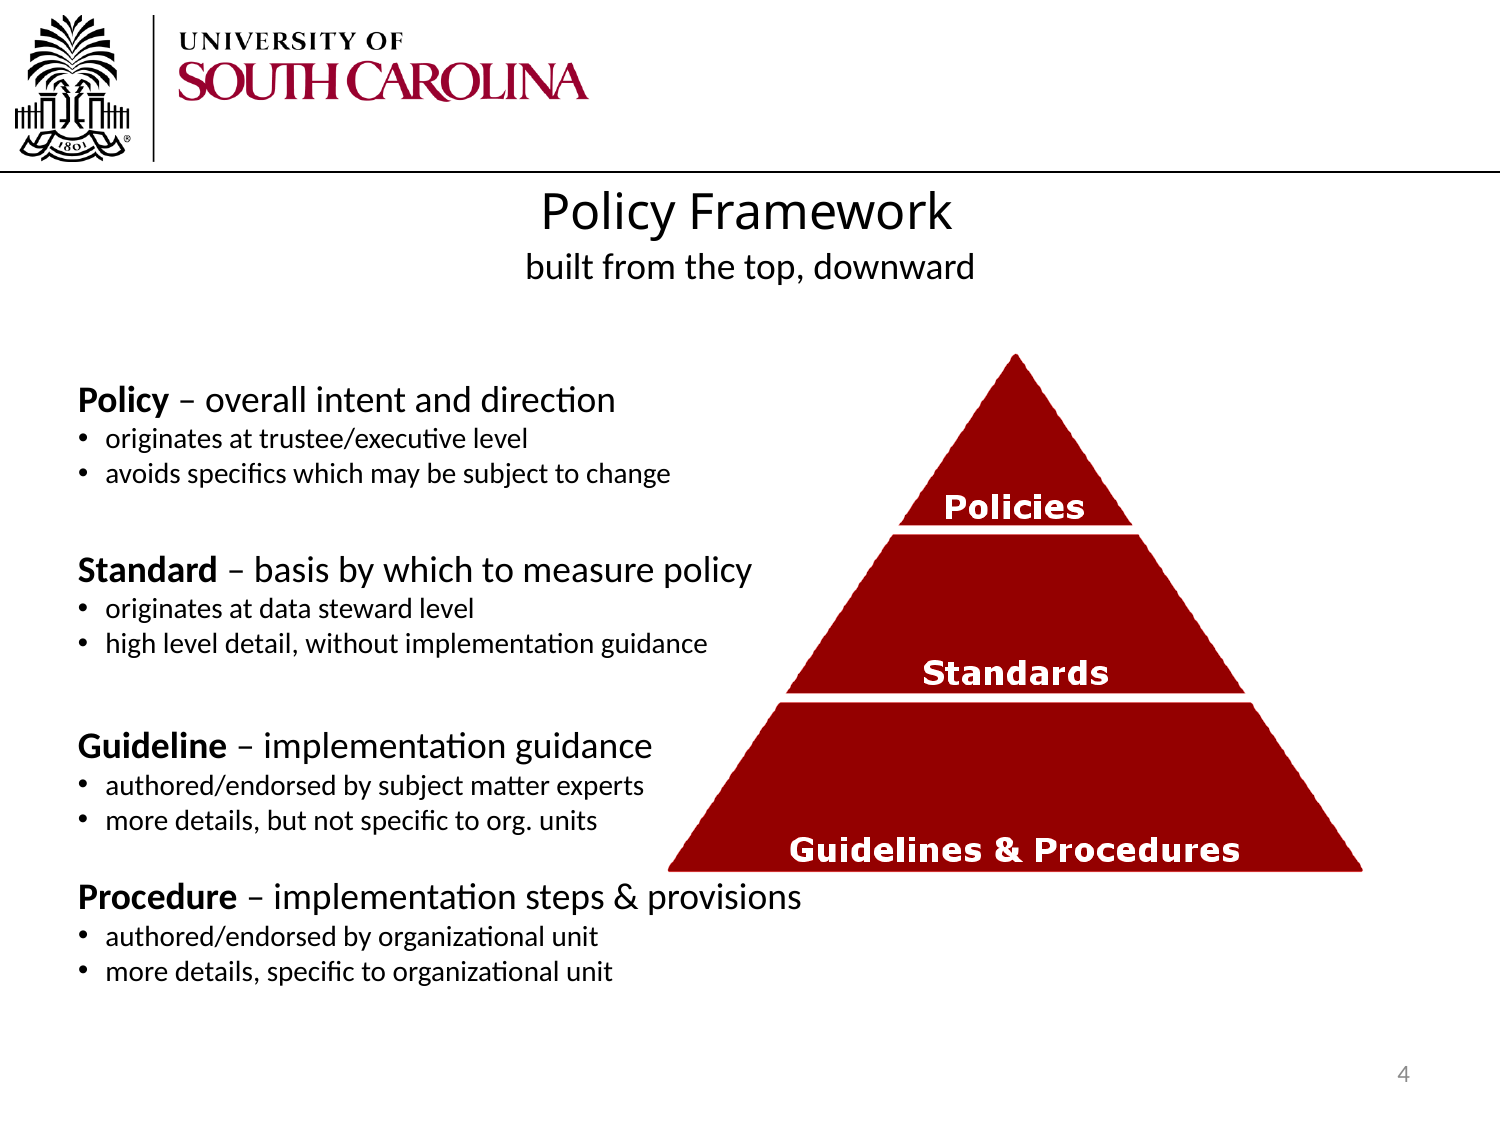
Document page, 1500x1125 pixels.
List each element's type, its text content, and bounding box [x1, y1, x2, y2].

picture [15, 15, 1482, 162]
text_box Policy Framework [359, 171, 1135, 247]
text_box Policy – overall intent and direction originates at trustee/executive level avoids specifics which may be subject to change [63, 367, 656, 497]
text_box built from the top, downward [422, 234, 1079, 295]
slide_number 4 [1350, 1042, 1425, 1103]
text_box Guideline – implementation guidance authored/endorsed by subject matter experts more details, but not specific to org. units [63, 713, 656, 844]
text_box Standard – basis by which to measure policy originates at data steward level high level detail, without implementation guidance [63, 537, 656, 667]
text_box Procedure – implementation steps & provisions authored/endorsed by organizational unit more details, specific to organizational unit [63, 864, 870, 995]
picture [661, 347, 1368, 878]
